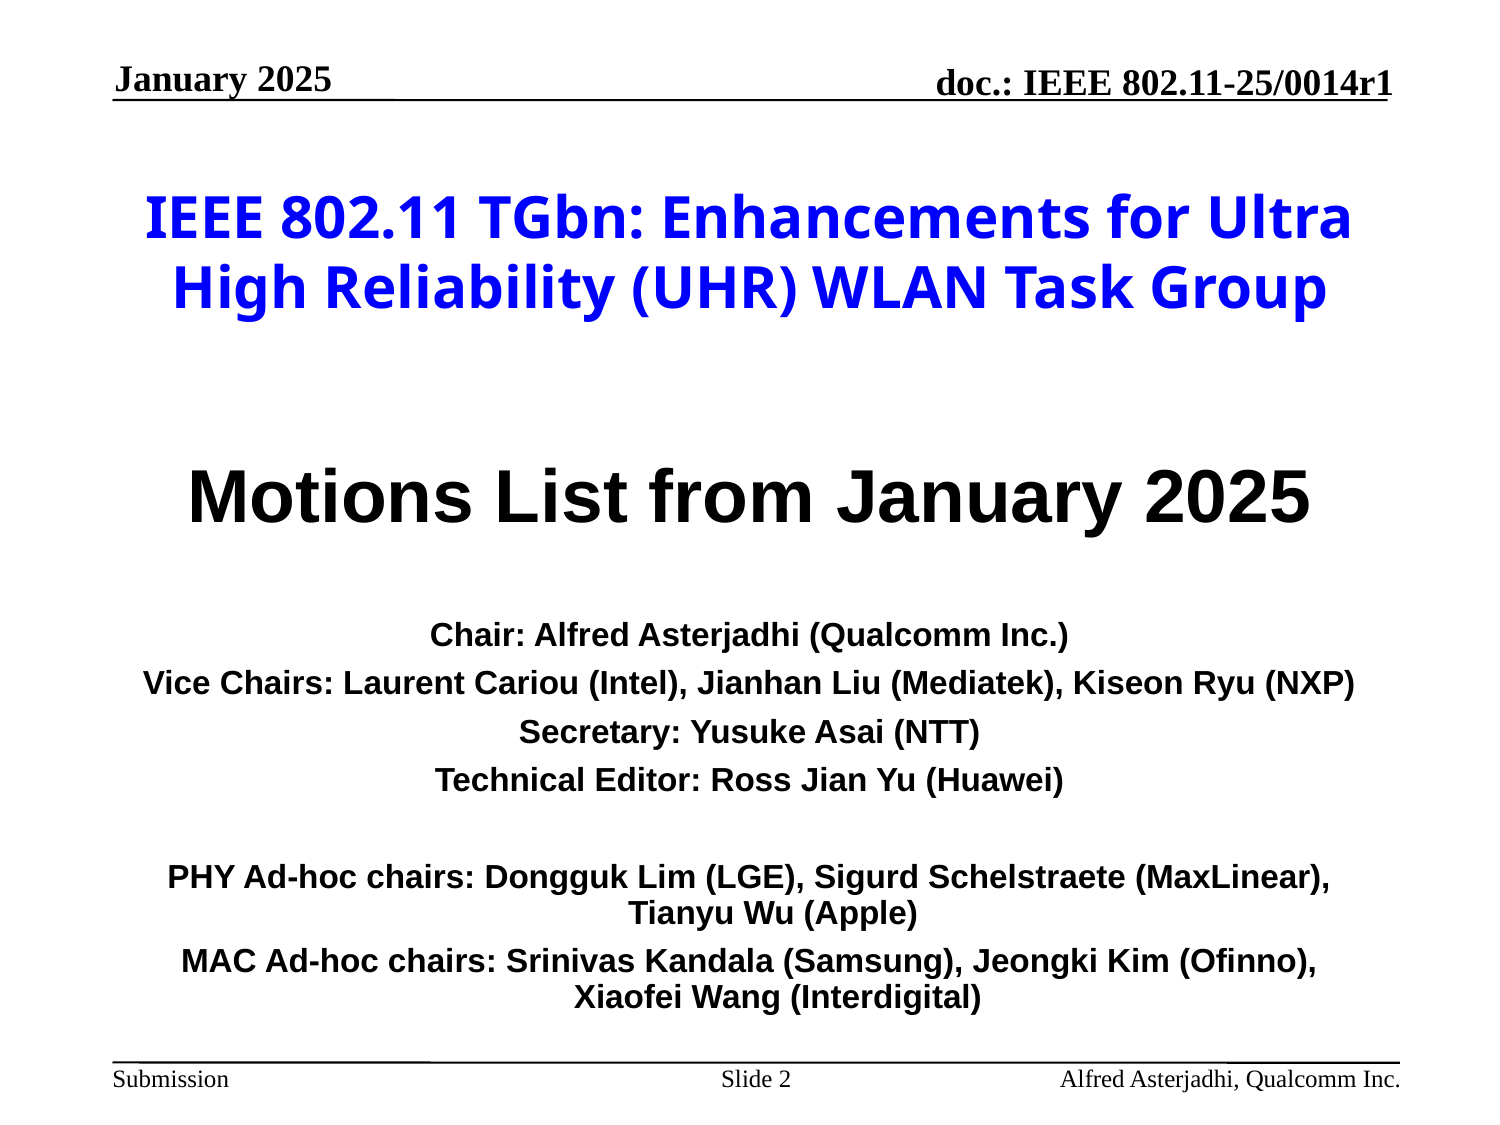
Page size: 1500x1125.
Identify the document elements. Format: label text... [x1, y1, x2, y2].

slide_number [114, 54, 493, 100]
slide_number Slide 2 [712, 1061, 800, 1123]
footer Alfred Asterjadhi, Qualcomm Inc. [878, 1061, 1402, 1093]
list Motions List from January 2025 Chair: Alfred Asterjadhi (Qualcomm Inc.) Vice Chairs: Laurent Cariou (Intel), Jianhan Liu (Mediatek), Kiseon Ryu (NXP) Secretary: Yusuke Asai (NTT) Technical Editor: Ross Jian Yu (Huawei) PHY Ad-hoc chairs: Dongguk Lim (LGE), Sigurd Schelstraete (MaxLinear), Tianyu Wu (Apple) MAC Ad-hoc chairs: Srinivas Kandala (Samsung), Jeongki Kim (Ofinno), Xiaofei Wang (Interdigital) [112, 449, 1388, 1063]
title IEEE 802.11 TGbn: Enhancements for Ultra High Reliability (UHR) WLAN Task Group [112, 112, 1388, 388]
